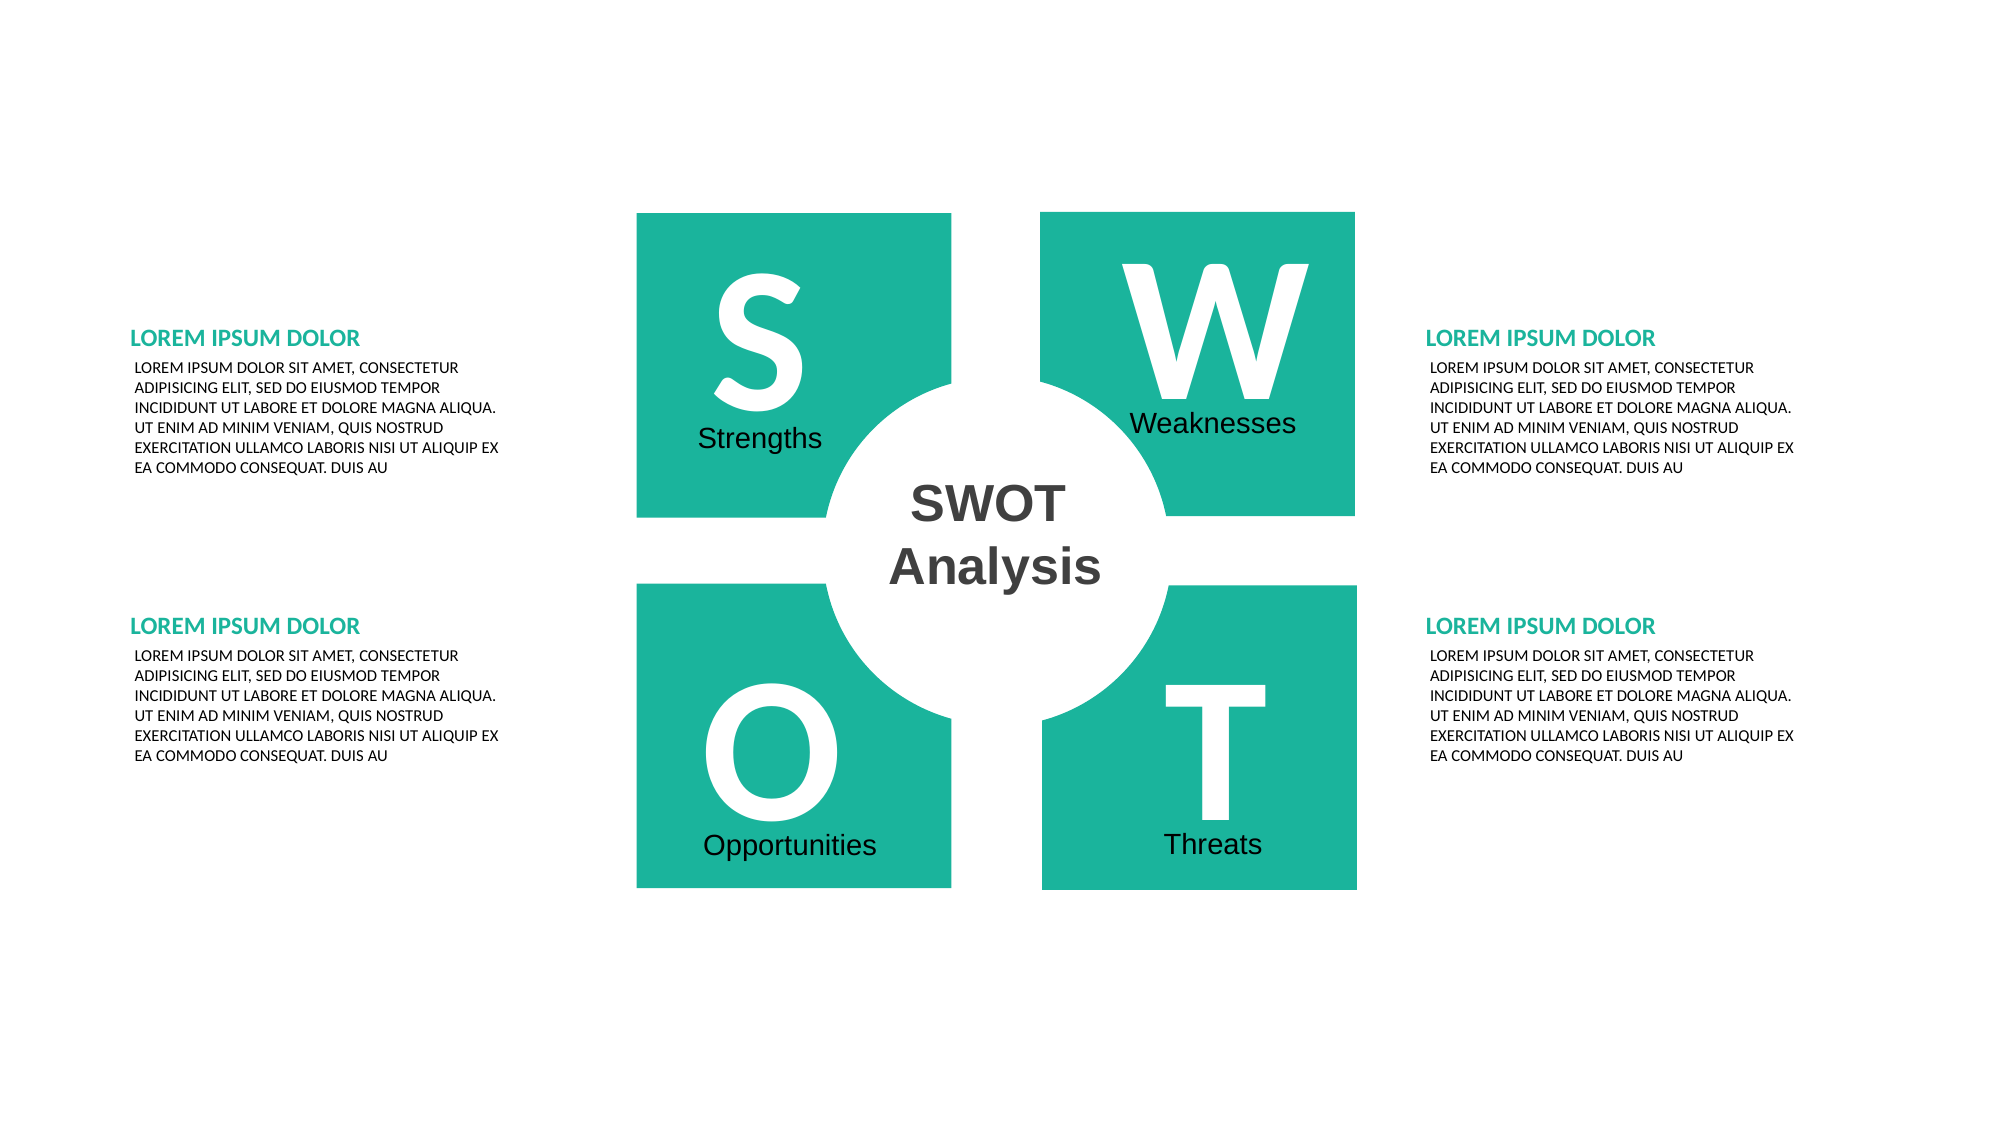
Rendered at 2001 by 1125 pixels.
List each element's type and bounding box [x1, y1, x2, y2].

text_box [1415, 602, 1823, 775]
text_box [119, 313, 527, 486]
text_box [626, 211, 1357, 890]
text_box [119, 602, 527, 775]
text_box [1415, 313, 1823, 486]
